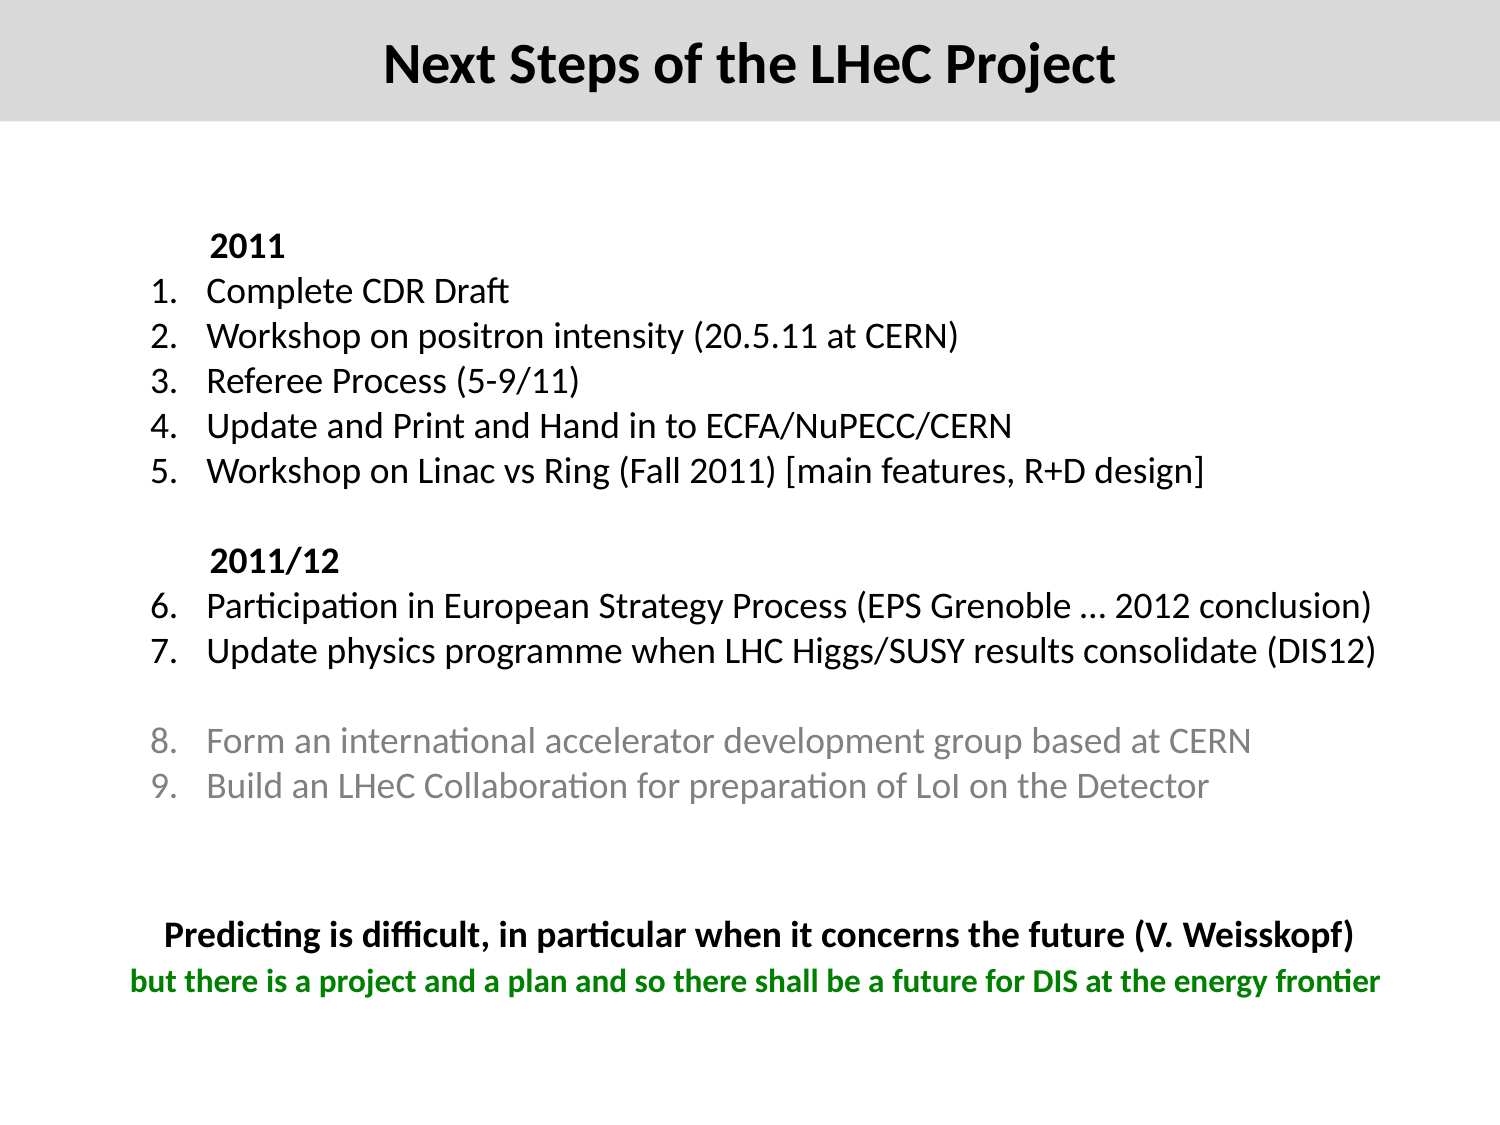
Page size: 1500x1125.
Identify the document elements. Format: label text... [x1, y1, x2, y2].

title Next Steps of the LHeC Project [0, 0, 1500, 122]
text_box 2011 Complete CDR Draft Workshop on positron intensity (20.5.11 at CERN) Referee Process (5-9/11) Update and Print and Hand in to ECFA/NuPECC/CERN Workshop on Linac vs Ring (Fall 2011) [main features, R+D design] 2011/12 Participation in European Strategy Process (EPS Grenoble … 2012 conclusion) Update physics programme when LHC Higgs/SUSY results consolidate (DIS12) Form an international accelerator development group based at CERN Build an LHeC Collaboration for preparation of LoI on the Detector [135, 213, 1393, 859]
text_box Predicting is difficult, in particular when it concerns the future (V. Weisskopf) but there is a project and a plan and so there shall be a future for DIS at the energy frontier [106, 902, 1425, 1008]
